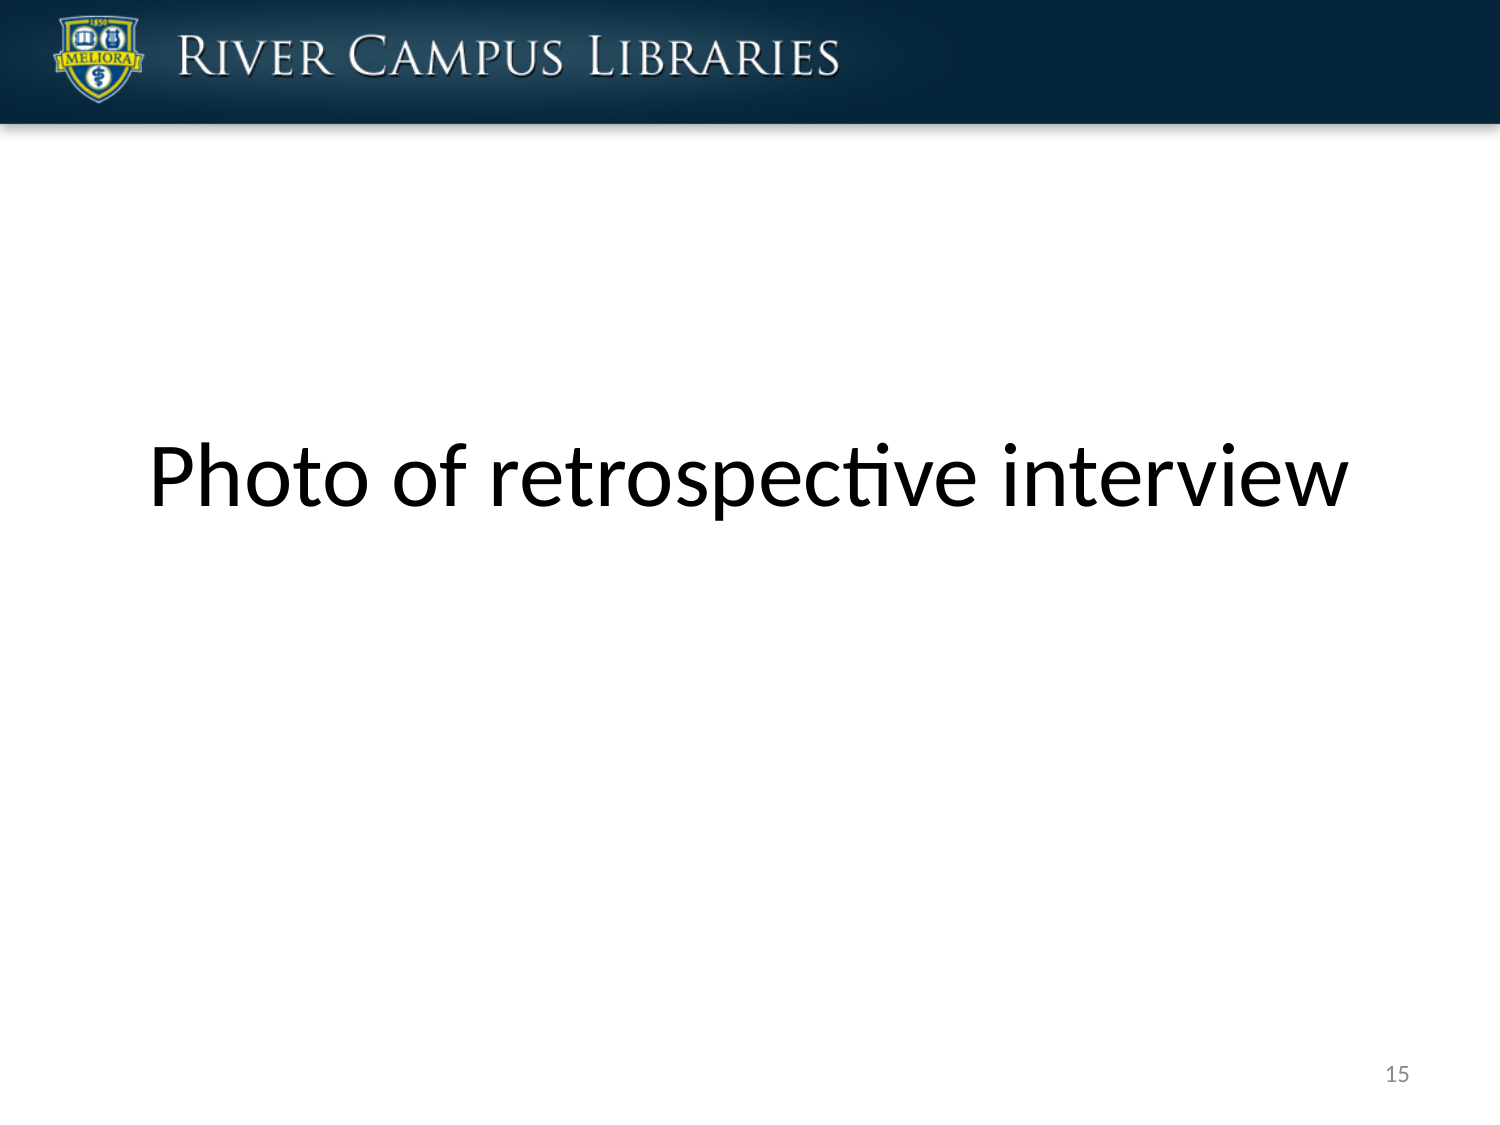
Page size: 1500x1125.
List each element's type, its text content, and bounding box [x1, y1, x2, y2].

slide_number 15 [1074, 1042, 1425, 1103]
picture [0, 0, 1500, 1125]
title Photo of retrospective interview [112, 349, 1388, 591]
